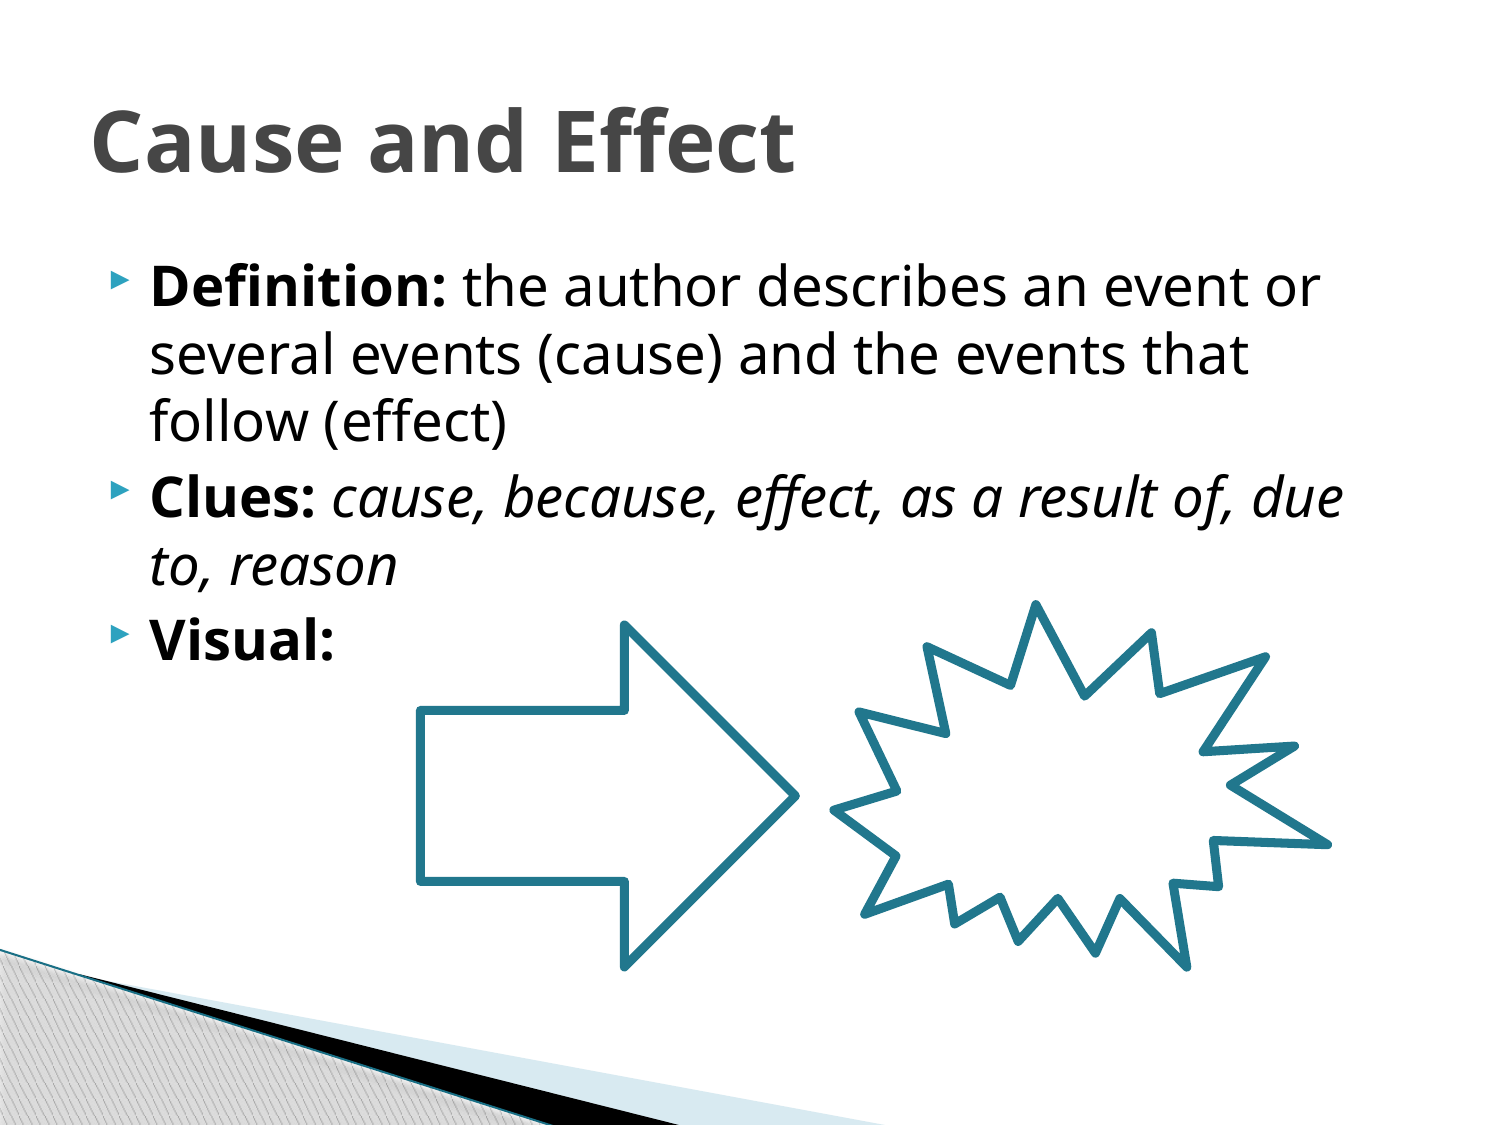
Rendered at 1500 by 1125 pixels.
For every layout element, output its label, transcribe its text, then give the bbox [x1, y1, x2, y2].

list Definition: the author describes an event or several events (cause) and the events that follow (effect) Clues: cause, because, effect, as a result of, due to, reason Visual: [75, 243, 1425, 986]
text_box [829, 600, 1332, 972]
text_box [415, 620, 800, 972]
title Cause and Effect [75, 45, 1425, 233]
